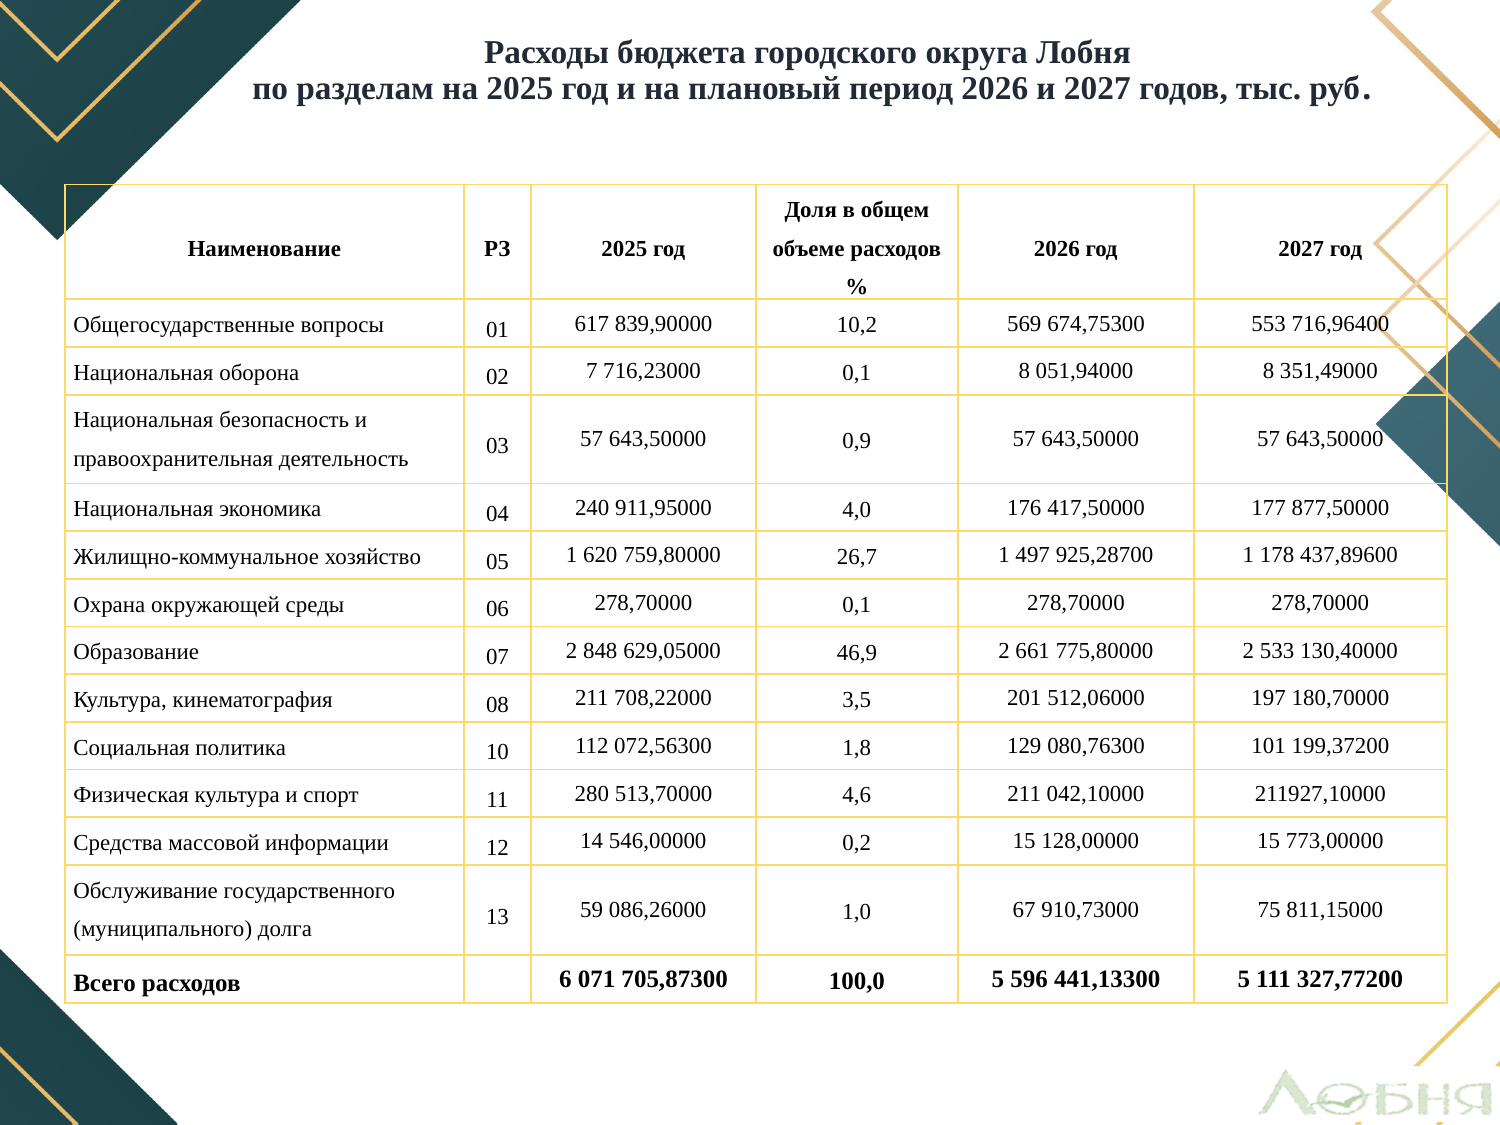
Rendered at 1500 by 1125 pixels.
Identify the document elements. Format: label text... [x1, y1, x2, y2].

table_cell 1 497 925,28700 [959, 532, 1193, 578]
table_cell 15 128,00000 [959, 818, 1193, 864]
table_cell Социальная политика [66, 723, 463, 769]
table_cell Образование [66, 627, 463, 673]
table_cell 101 199,37200 [1195, 723, 1446, 769]
table_cell 201 512,06000 [959, 675, 1193, 721]
table_cell 12 [465, 818, 530, 864]
table_cell 06 [465, 580, 530, 626]
table_cell Всего расходов [66, 956, 463, 1002]
table_cell 57 643,50000 [1195, 396, 1446, 483]
table_header 2026 год [959, 185, 1193, 298]
table_cell 1 620 759,80000 [532, 532, 755, 578]
table_cell 176 417,50000 [959, 484, 1193, 530]
table_cell Средства массовой информации [66, 818, 463, 864]
table_cell 3,5 [757, 675, 957, 721]
table_cell Национальная безопасность и правоохранительная деятельность [66, 396, 463, 483]
table_cell 0,2 [757, 818, 957, 864]
table_cell 278,70000 [532, 580, 755, 626]
table_cell 0,1 [757, 580, 957, 626]
table_cell 03 [465, 396, 530, 483]
table_header 2025 год [532, 185, 755, 298]
table_cell Охрана окружающей среды [66, 580, 463, 626]
table_cell 211927,10000 [1195, 770, 1446, 816]
table_cell Культура, кинематография [66, 675, 463, 721]
table_cell Физическая культура и спорт [66, 770, 463, 816]
table_cell 278,70000 [1195, 580, 1446, 626]
table_header РЗ [465, 185, 530, 298]
table_cell 13 [465, 866, 530, 954]
table_cell 07 [465, 627, 530, 673]
table_cell Жилищно-коммунальное хозяйство [66, 532, 463, 578]
table_cell 05 [465, 532, 530, 578]
table_cell [465, 956, 530, 1002]
table_cell 08 [465, 675, 530, 721]
table_cell 46,9 [757, 627, 957, 673]
table_cell 211 042,10000 [959, 770, 1193, 816]
table_cell 8 051,94000 [959, 348, 1193, 394]
table_cell 2 661 775,80000 [959, 627, 1193, 673]
table_cell 01 [465, 300, 530, 346]
table_cell 278,70000 [959, 580, 1193, 626]
table_cell 15 773,00000 [1195, 818, 1446, 864]
table_cell 02 [465, 348, 530, 394]
table_cell 112 072,56300 [532, 723, 755, 769]
table_cell 1 178 437,89600 [1195, 532, 1446, 578]
table_cell 57 643,50000 [959, 396, 1193, 483]
title Расходы бюджета городского округа Лобня по разделам на 2025 год и на плановый период 2026 и 2027 годов, тыс. руб. [41, 5, 1500, 136]
table_cell 10 [465, 723, 530, 769]
table_cell 2 848 629,05000 [532, 627, 755, 673]
table_cell 57 643,50000 [532, 396, 755, 483]
table_cell 0,9 [757, 396, 957, 483]
picture [0, 0, 1500, 1125]
table_cell Общегосударственные вопросы [66, 300, 463, 346]
table_cell 10,2 [757, 300, 957, 346]
table_header Наименование [66, 185, 463, 298]
table_cell 4,6 [757, 770, 957, 816]
table_cell 5 111 327,77200 [1195, 956, 1446, 1002]
table_cell 0,1 [757, 348, 957, 394]
table_cell 4,0 [757, 484, 957, 530]
table_cell Национальная экономика [66, 484, 463, 530]
table_cell Обслуживание государственного (муниципального) долга [66, 866, 463, 954]
table_header Доля в общем объеме расходов % [757, 185, 957, 298]
table_cell 1,8 [757, 723, 957, 769]
table_cell 2 533 130,40000 [1195, 627, 1446, 673]
table_cell 280 513,70000 [532, 770, 755, 816]
table_cell 26,7 [757, 532, 957, 578]
table_cell 8 351,49000 [1195, 348, 1446, 394]
table_cell 177 877,50000 [1195, 484, 1446, 530]
table_cell 59 086,26000 [532, 866, 755, 954]
table_cell 129 080,76300 [959, 723, 1193, 769]
table_cell 14 546,00000 [532, 818, 755, 864]
table_cell 617 839,90000 [532, 300, 755, 346]
table_cell 11 [465, 770, 530, 816]
table_cell 1,0 [757, 866, 957, 954]
table_cell 75 811,15000 [1195, 866, 1446, 954]
table_cell Национальная оборона [66, 348, 463, 394]
table_cell 569 674,75300 [959, 300, 1193, 346]
table_header 2027 год [1195, 185, 1446, 298]
table_cell 6 071 705,87300 [532, 956, 755, 1002]
table_cell 67 910,73000 [959, 866, 1193, 954]
table_cell 197 180,70000 [1195, 675, 1446, 721]
table_cell 5 596 441,13300 [959, 956, 1193, 1002]
table_cell 7 716,23000 [532, 348, 755, 394]
table_cell 211 708,22000 [532, 675, 755, 721]
table_cell 553 716,96400 [1195, 300, 1446, 346]
table_cell 100,0 [757, 956, 957, 1002]
table_cell 04 [465, 484, 530, 530]
table_cell 240 911,95000 [532, 484, 755, 530]
